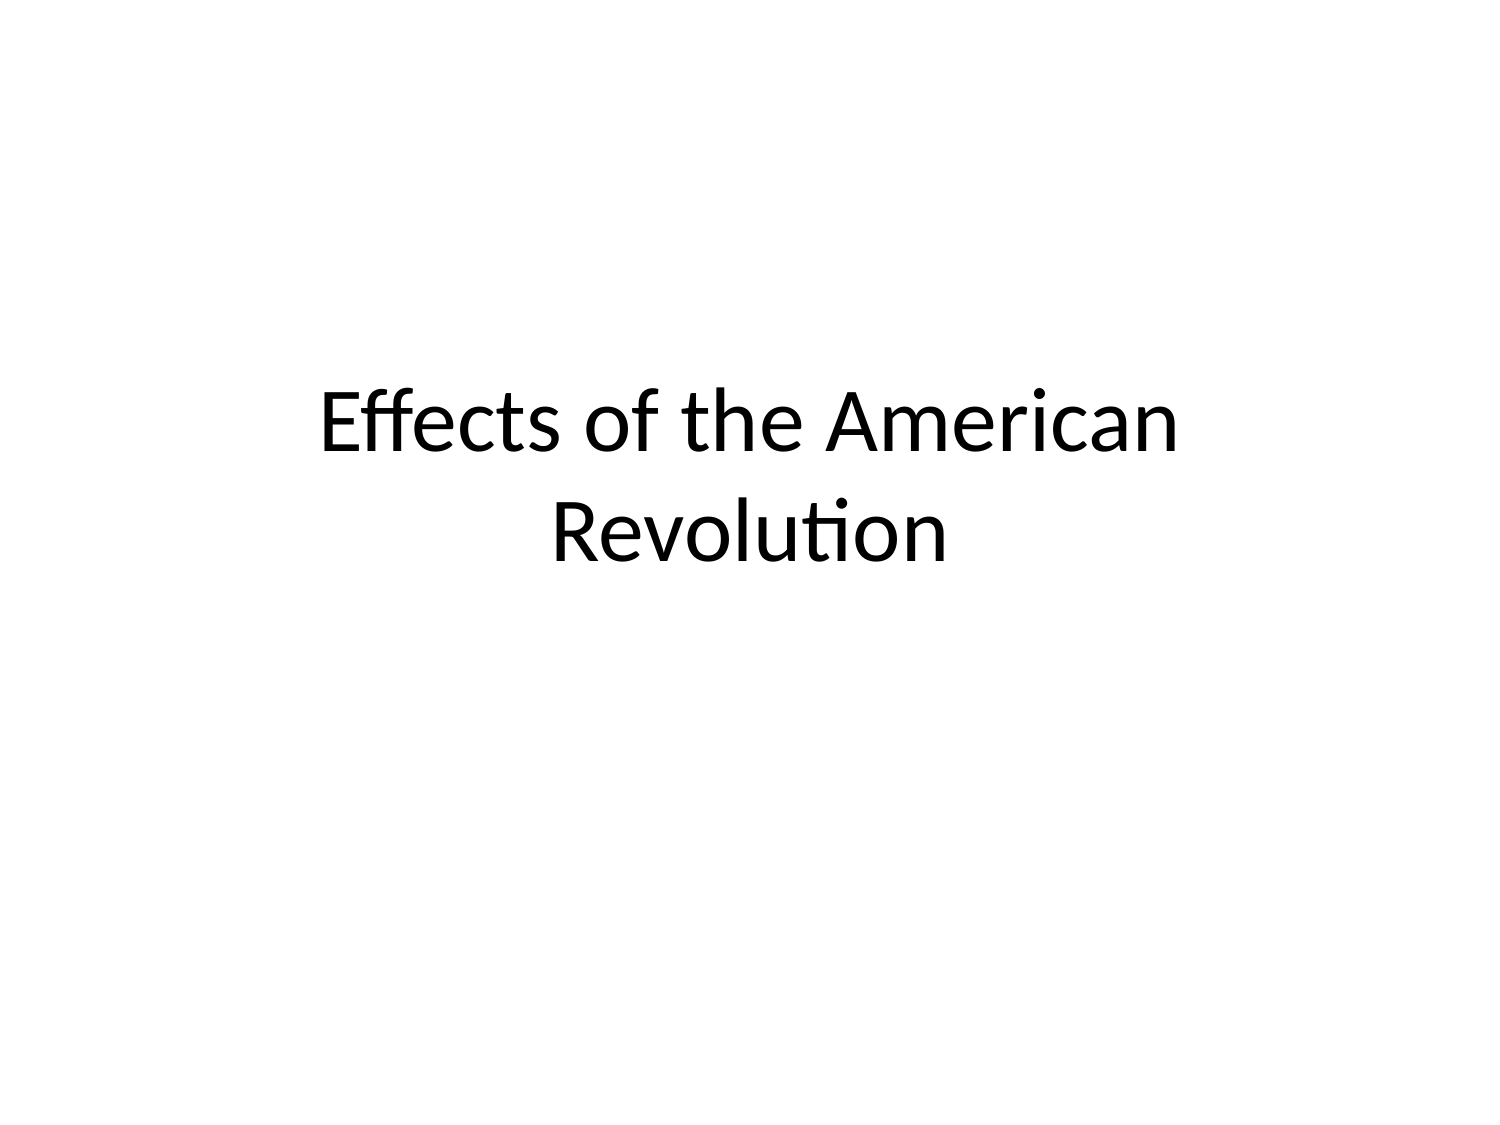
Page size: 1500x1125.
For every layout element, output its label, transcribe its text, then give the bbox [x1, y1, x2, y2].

title Effects of the American Revolution [112, 349, 1388, 591]
